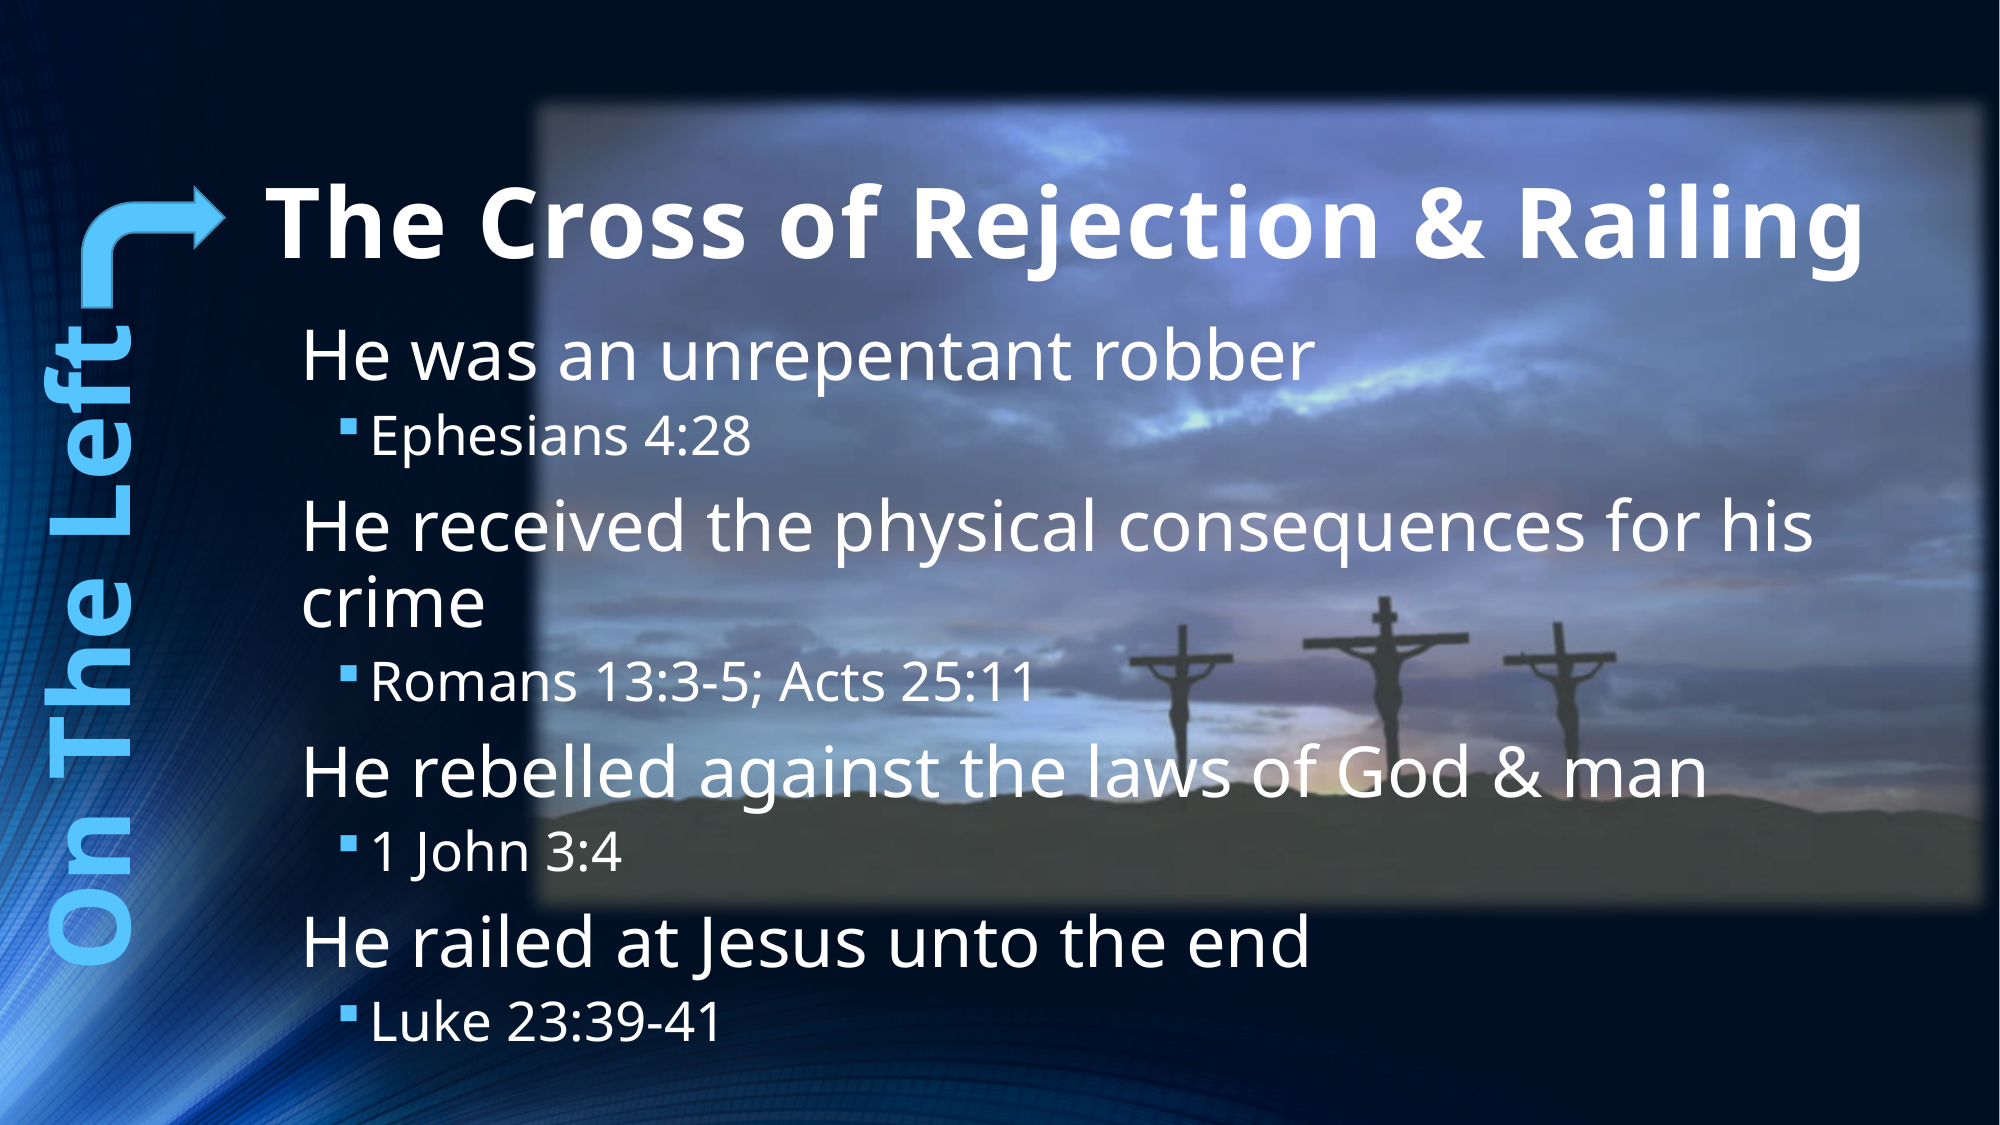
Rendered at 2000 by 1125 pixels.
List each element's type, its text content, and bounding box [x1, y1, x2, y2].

text_box On The Left [10, 307, 161, 988]
title The Cross of Rejection & Railing [249, 62, 1913, 288]
list He was an unrepentant robber Ephesians 4:28 He received the physical consequences for his crime Romans 13:3-5; Acts 25:11 He rebelled against the laws of God & man 1 John 3:4 He railed at Jesus unto the end Luke 23:39-41 [249, 312, 1989, 1063]
text_box [80, 185, 227, 309]
picture [0, 0, 2000, 1125]
